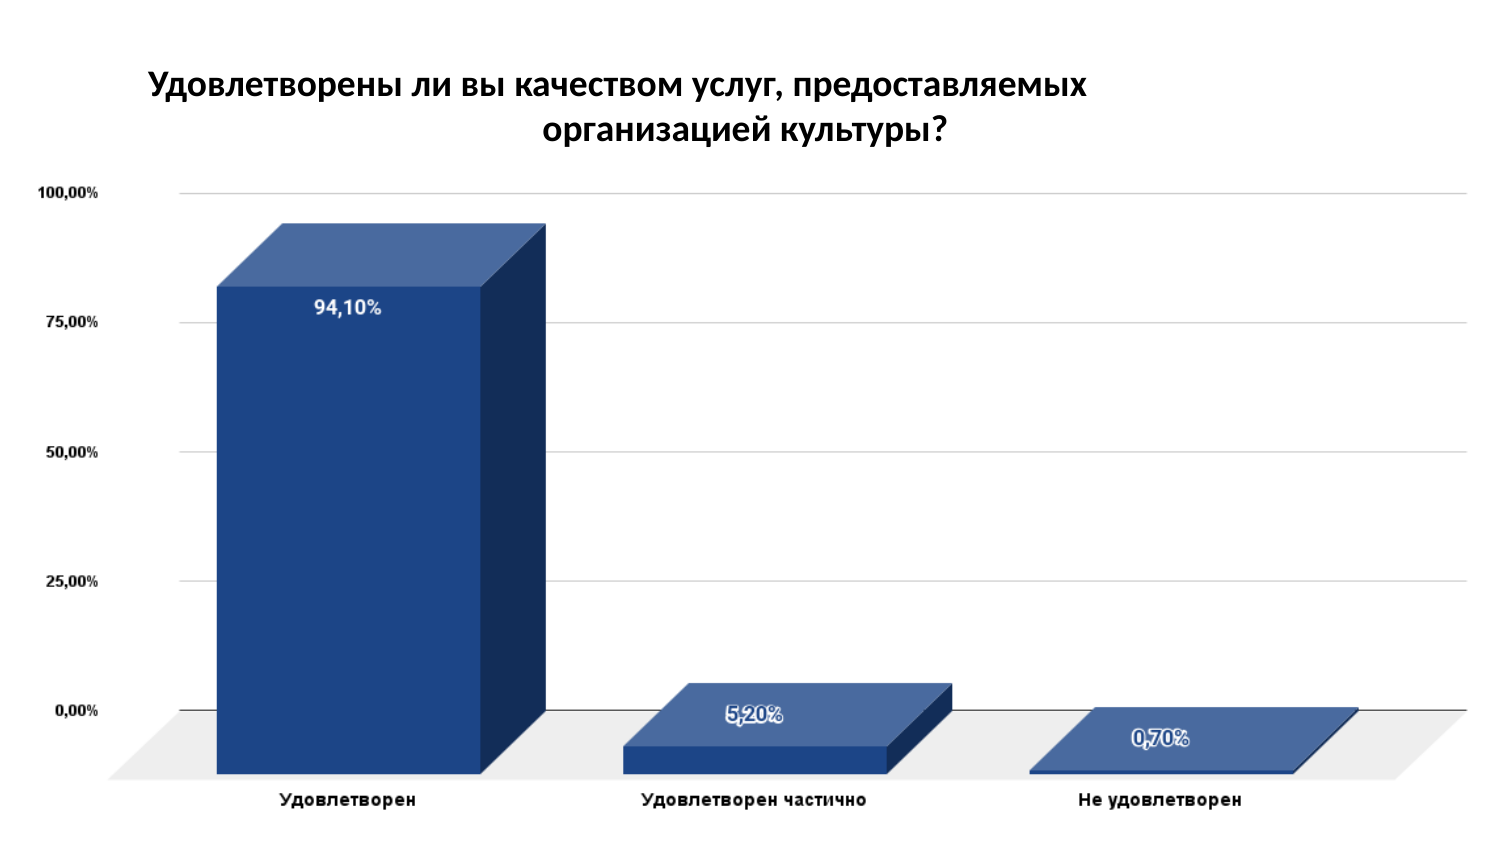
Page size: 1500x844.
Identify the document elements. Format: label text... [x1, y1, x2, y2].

picture [1, 149, 1500, 844]
title Удовлетворены ли вы качеством услуг, предоставляемых организацией культуры? [75, 33, 1425, 148]
